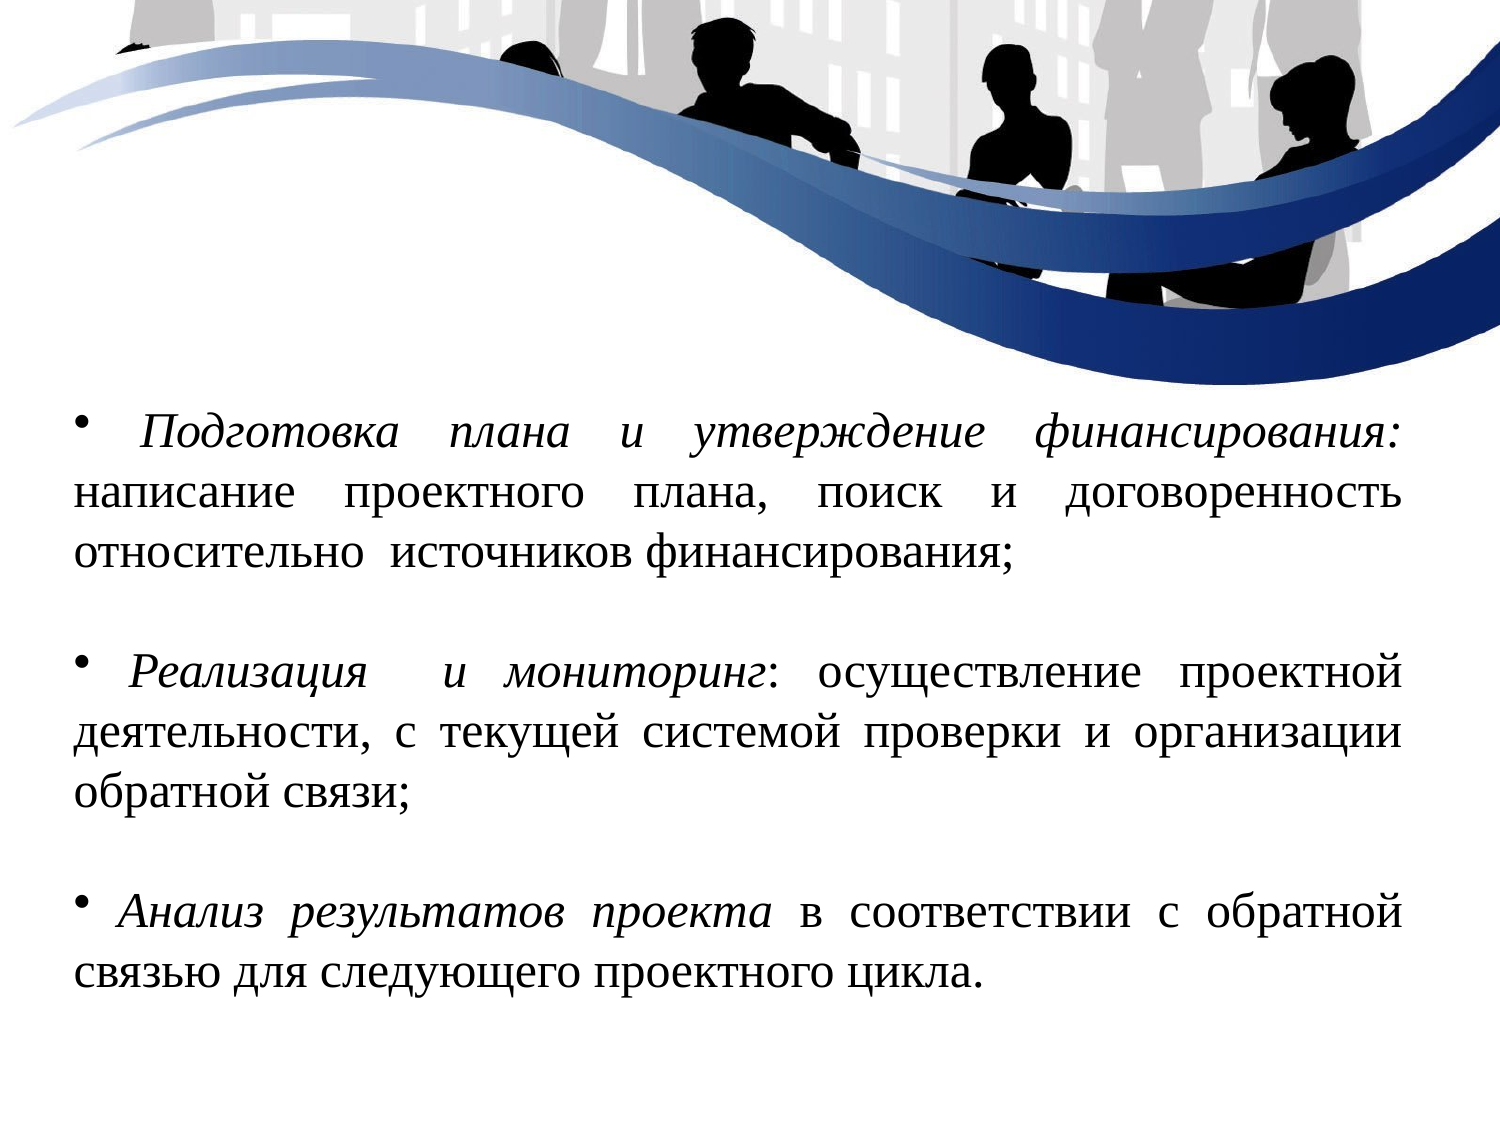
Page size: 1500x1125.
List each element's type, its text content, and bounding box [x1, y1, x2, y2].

picture [0, 0, 1500, 1125]
text_box Подготовка плана и утверждение финансирования: написание проектного плана, поиск и договоренность относительно источников финансирования; Реализация и мониторинг: осуществление проектной деятельности, с текущей системой проверки и организации обратной связи; Анализ результатов проекта в соответствии с обратной связью для следующего проектного цикла. [58, 389, 1418, 1005]
